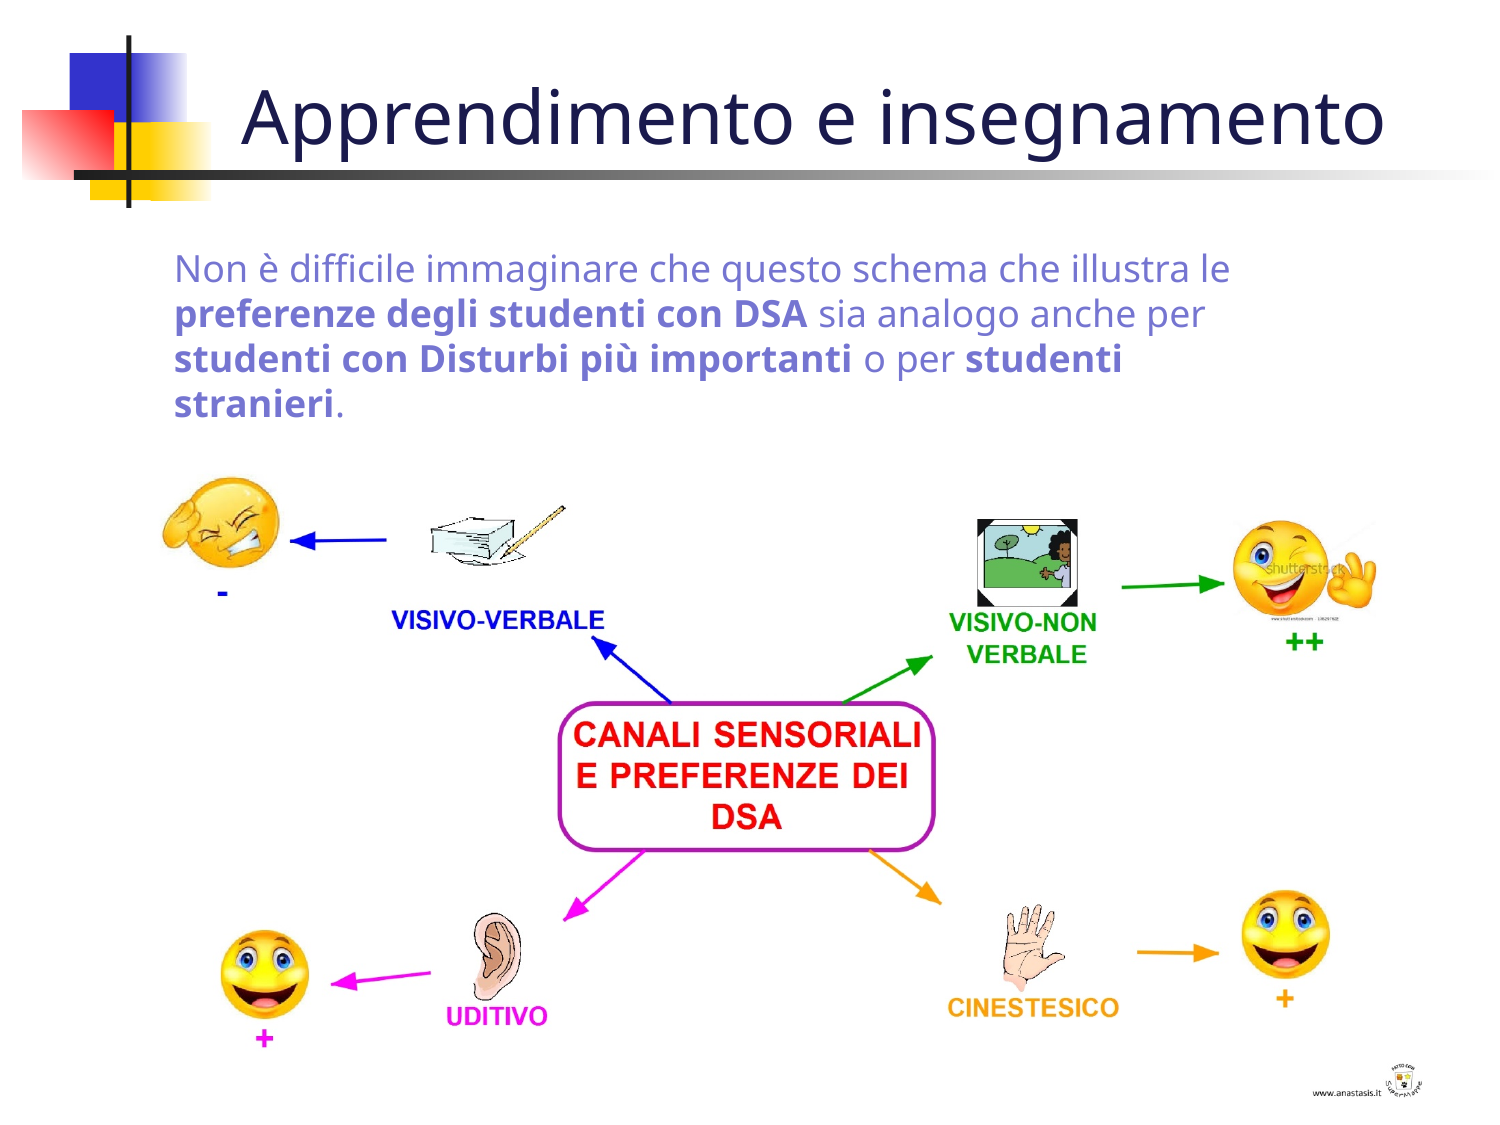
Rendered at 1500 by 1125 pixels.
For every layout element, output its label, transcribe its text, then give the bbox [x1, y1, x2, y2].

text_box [21, 35, 1500, 209]
picture [113, 427, 1423, 1098]
text_box Non è difficile immaginare che questo schema che illustra le preferenze degli studenti con DSA sia analogo anche per studenti con Disturbi più importanti o per studenti stranieri. [159, 237, 1248, 426]
